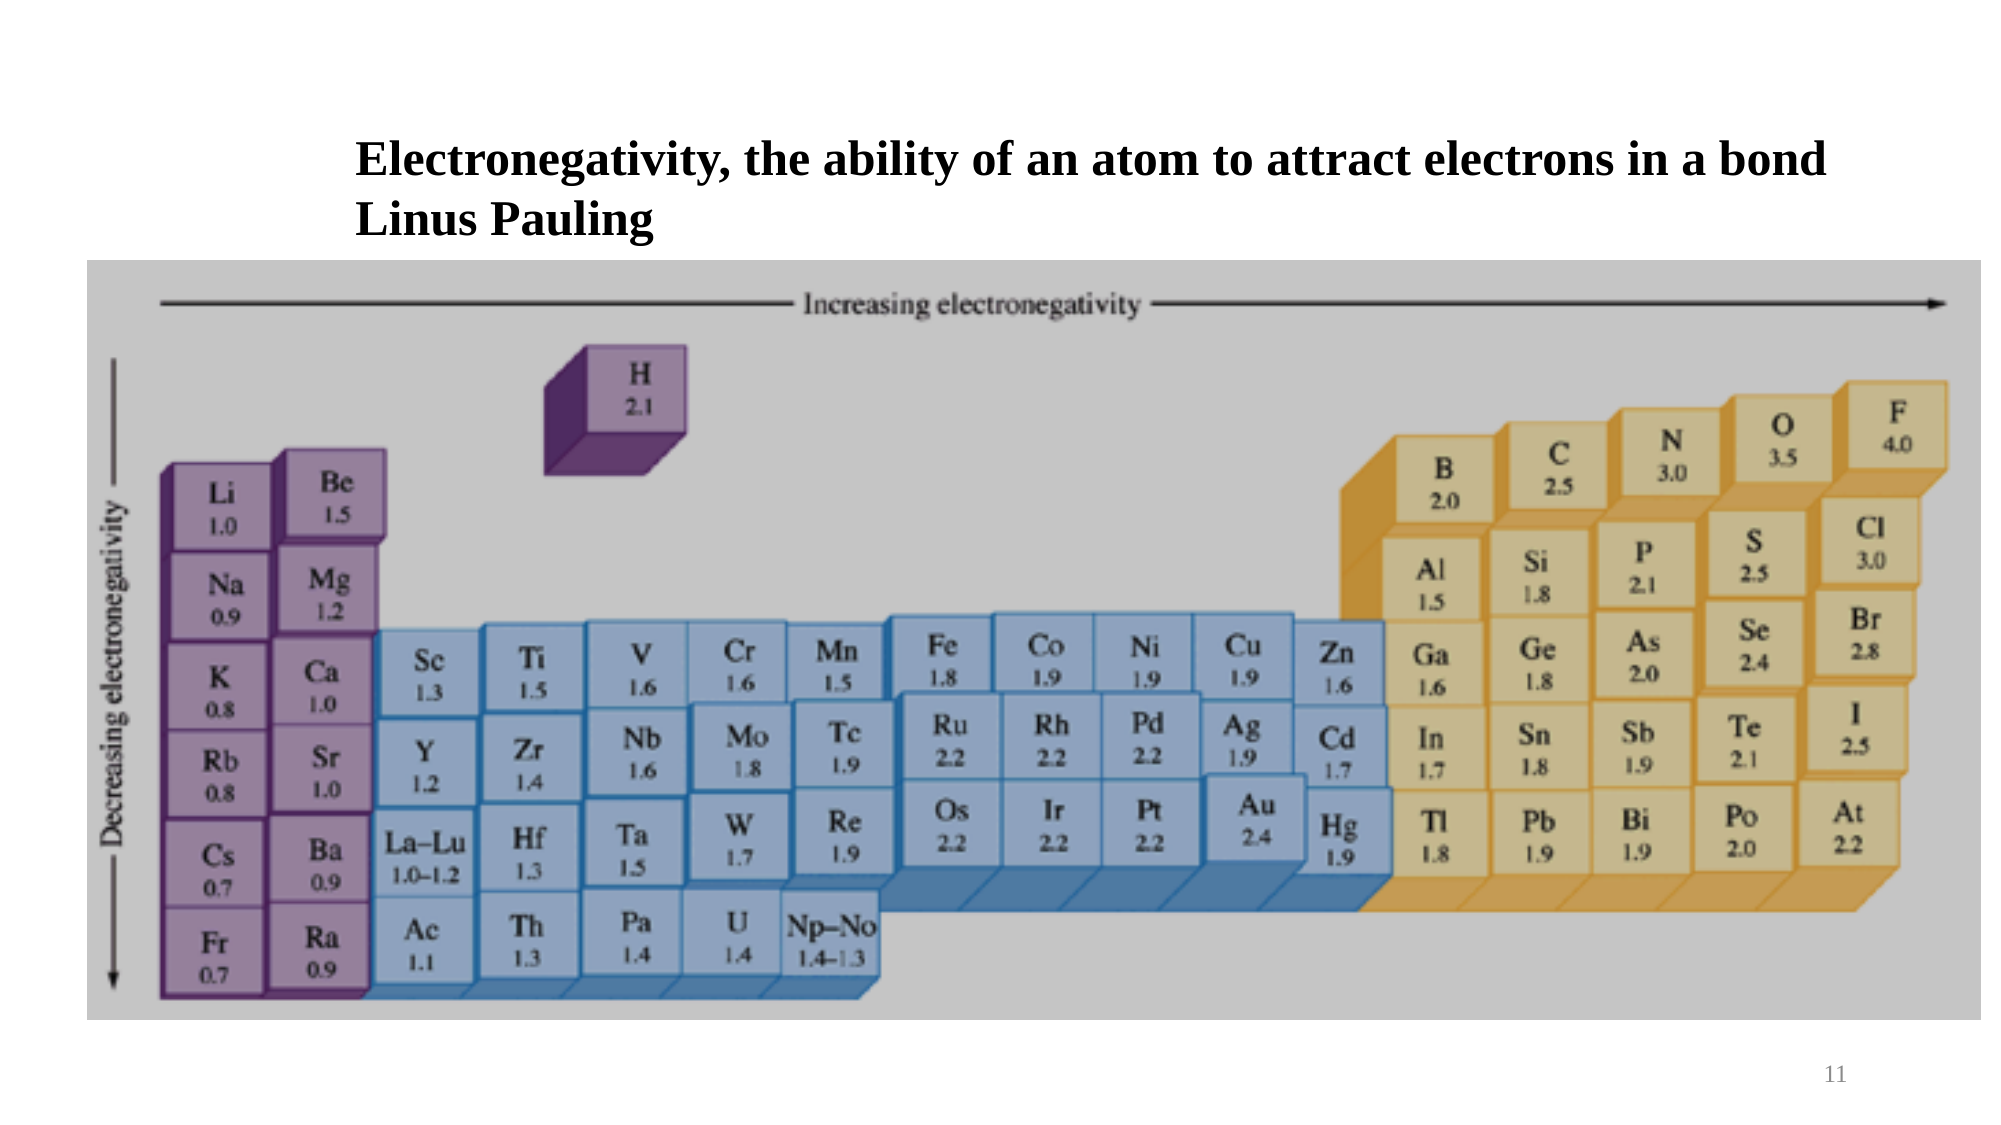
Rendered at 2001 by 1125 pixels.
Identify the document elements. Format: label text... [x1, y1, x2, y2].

picture [87, 260, 1981, 1020]
slide_number 11 [1412, 1042, 1863, 1103]
text_box Electronegativity, the ability of an atom to attract electrons in a bond Linus Pauling [340, 117, 1843, 253]
